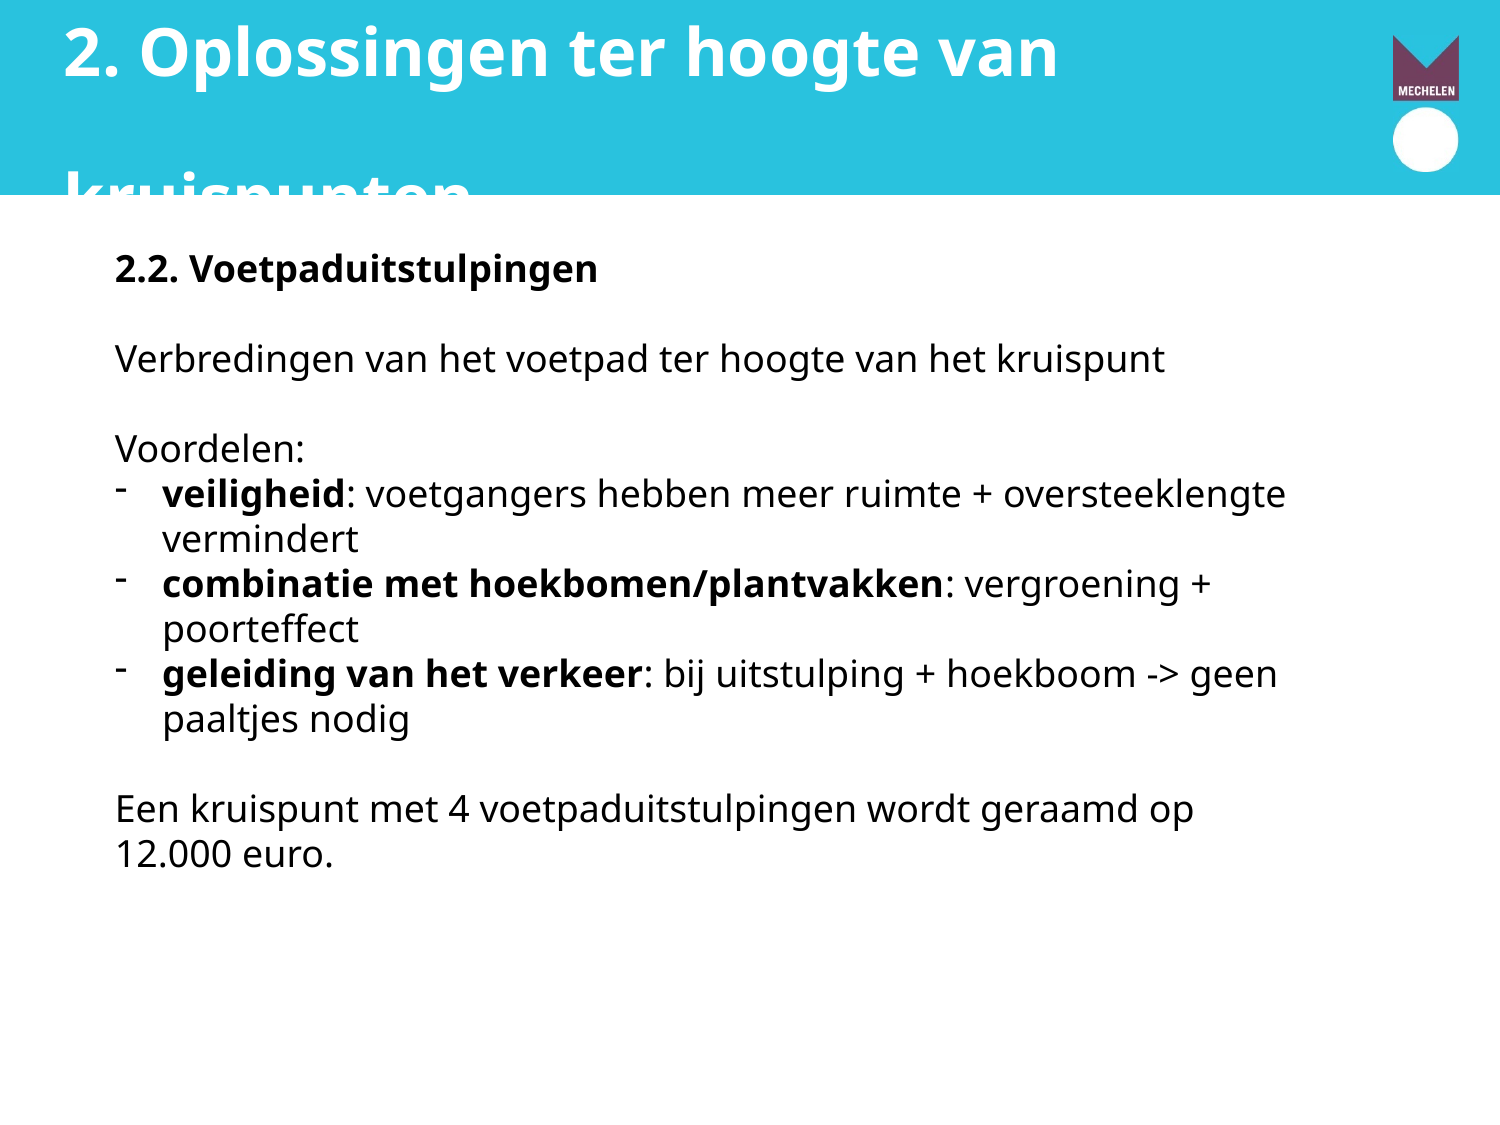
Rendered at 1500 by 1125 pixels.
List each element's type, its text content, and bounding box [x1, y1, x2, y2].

text_box 2. Oplossingen ter hoogte van kruispunten [48, 18, 1467, 161]
text_box 2.2. Voetpaduitstulpingen Verbredingen van het voetpad ter hoogte van het kruispunt Voordelen: veiligheid: voetgangers hebben meer ruimte + oversteeklengte vermindert combinatie met hoekbomen/plantvakken: vergroening + poorteffect geleiding van het verkeer: bij uitstulping + hoekboom -> geen paaltjes nodig Een kruispunt met 4 voetpaduitstulpingen wordt geraamd op 12.000 euro. [100, 237, 1326, 928]
picture [1393, 161, 1459, 172]
